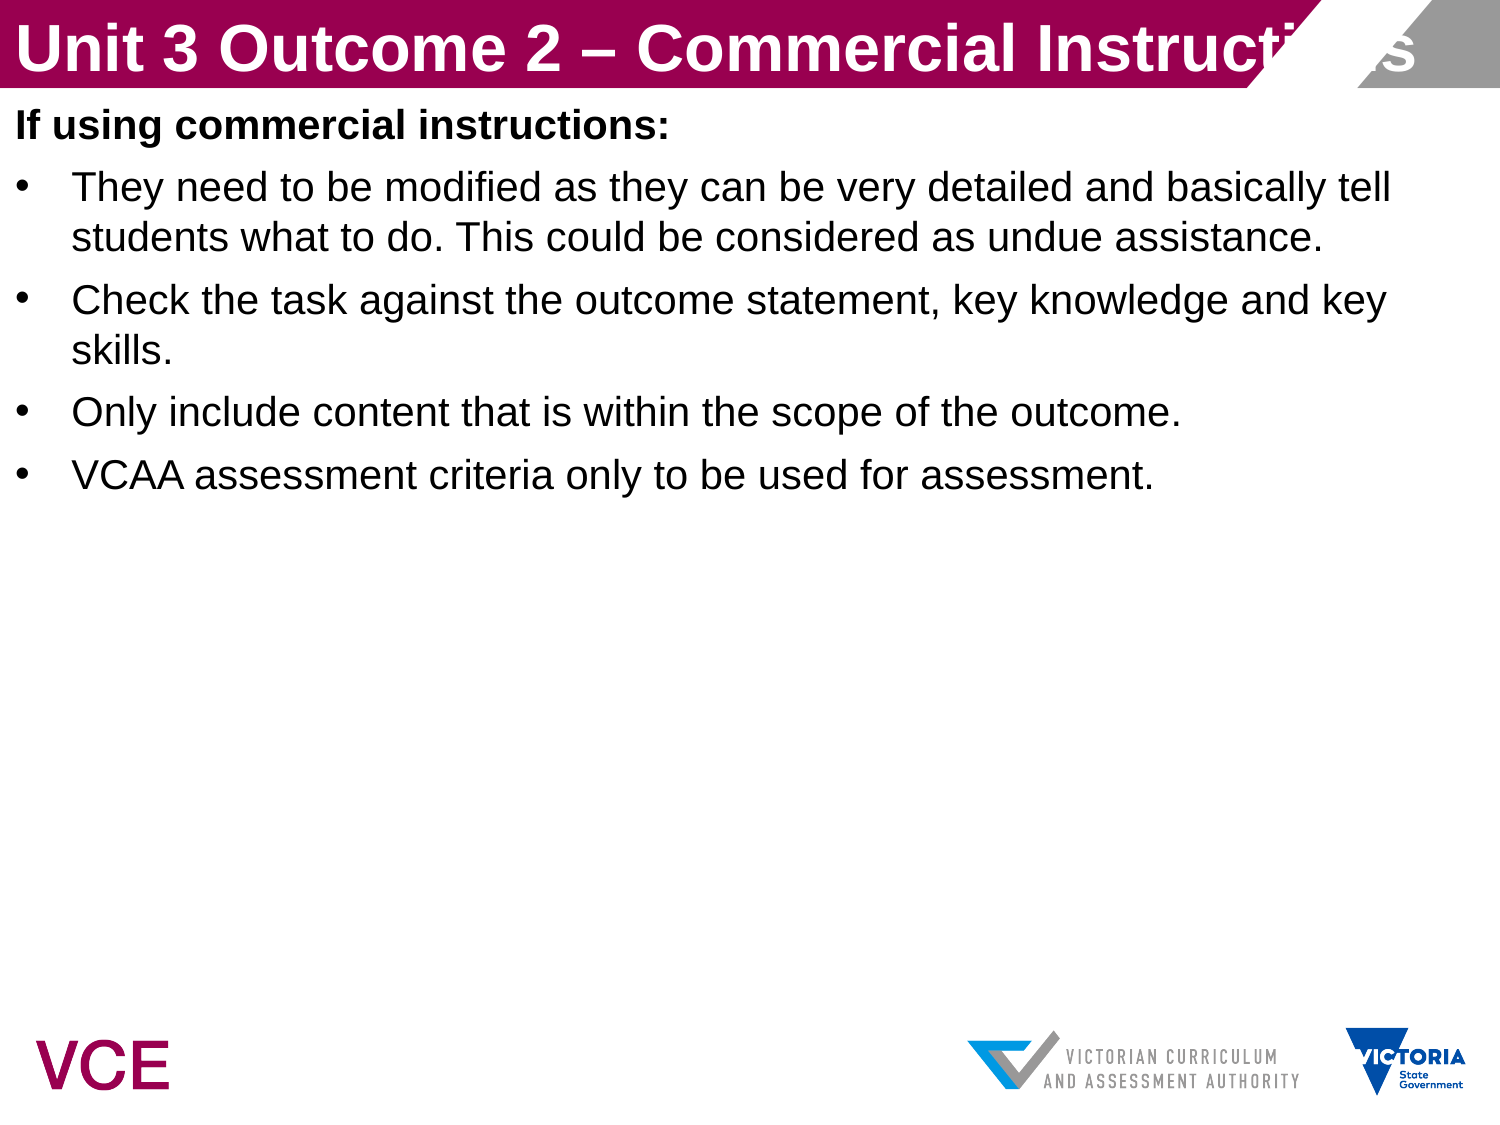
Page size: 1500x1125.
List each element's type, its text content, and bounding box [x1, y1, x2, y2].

text_box Unit 3 Outcome 2 – Commercial Instructions [0, 0, 1500, 90]
picture [0, 740, 1500, 1125]
list If using commercial instructions: They need to be modified as they can be very detailed and basically tell students what to do. This could be considered as undue assistance. Check the task against the outcome statement, key knowledge and key skills. Only include content that is within the scope of the outcome. VCAA assessment criteria only to be used for assessment. [0, 90, 1500, 740]
